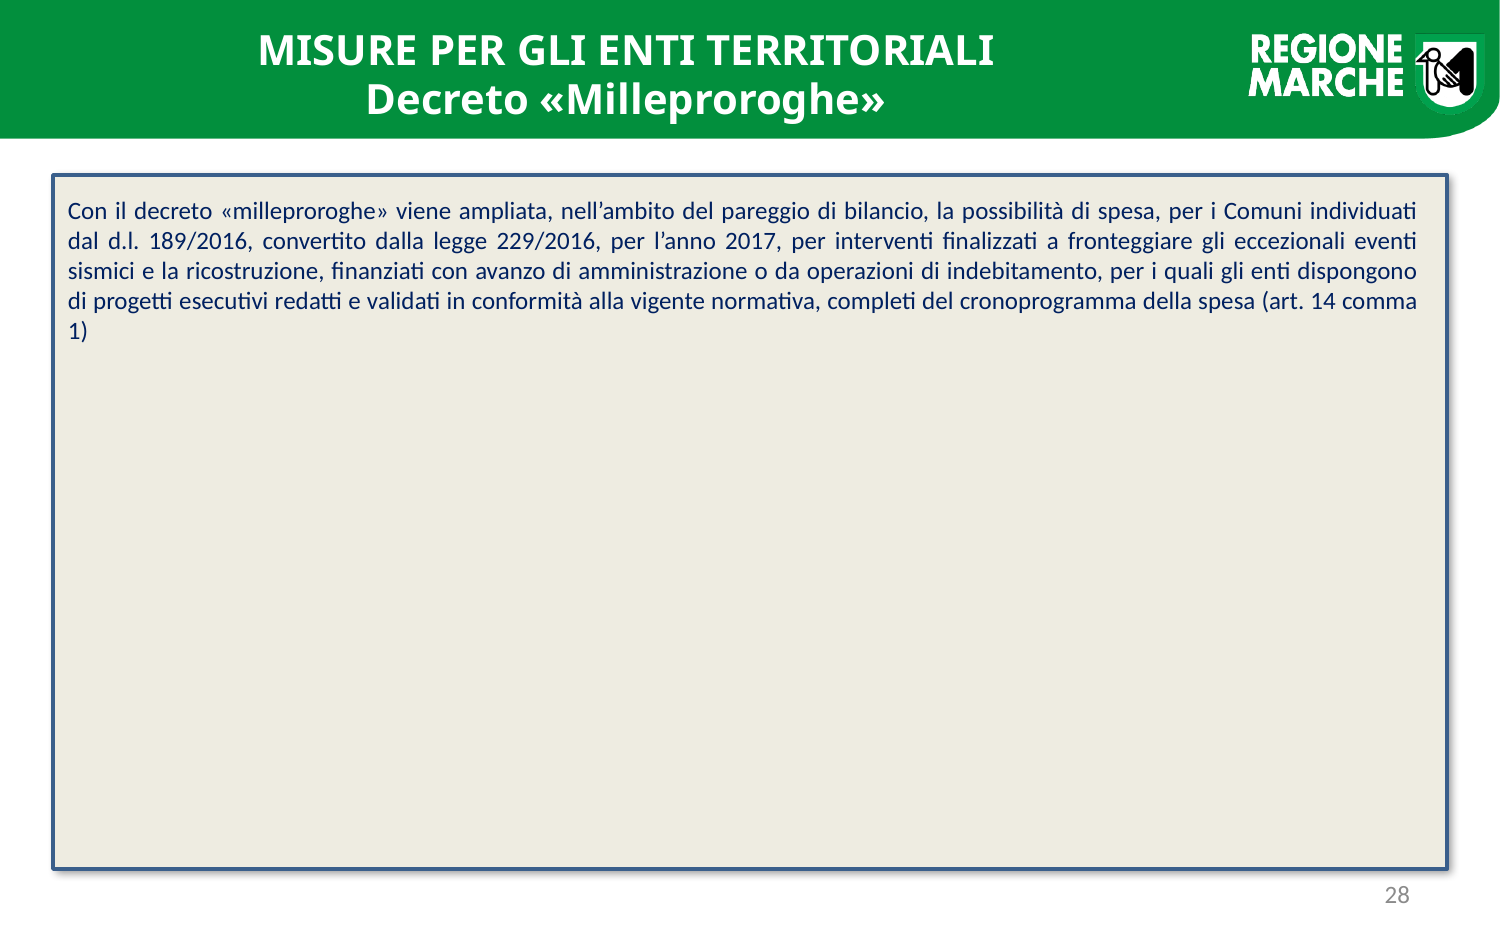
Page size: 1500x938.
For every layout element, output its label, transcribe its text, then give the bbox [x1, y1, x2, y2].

text_box Con il decreto «milleproroghe» viene ampliata, nell’ambito del pareggio di bilancio, la possibilità di spesa, per i Comuni individuati dal d.l. 189/2016, convertito dalla legge 229/2016, per l’anno 2017, per interventi finalizzati a fronteggiare gli eccezionali eventi sismici e la ricostruzione, finanziati con avanzo di amministrazione o da operazioni di indebitamento, per i quali gli enti dispongono di progetti esecutivi redatti e validati in conformità alla vigente normativa, completi del cronoprogramma della spesa (art. 14 comma 1) [53, 187, 1436, 352]
text_box [51, 173, 1449, 871]
picture [0, 0, 1500, 140]
slide_number 28 [1074, 868, 1425, 919]
